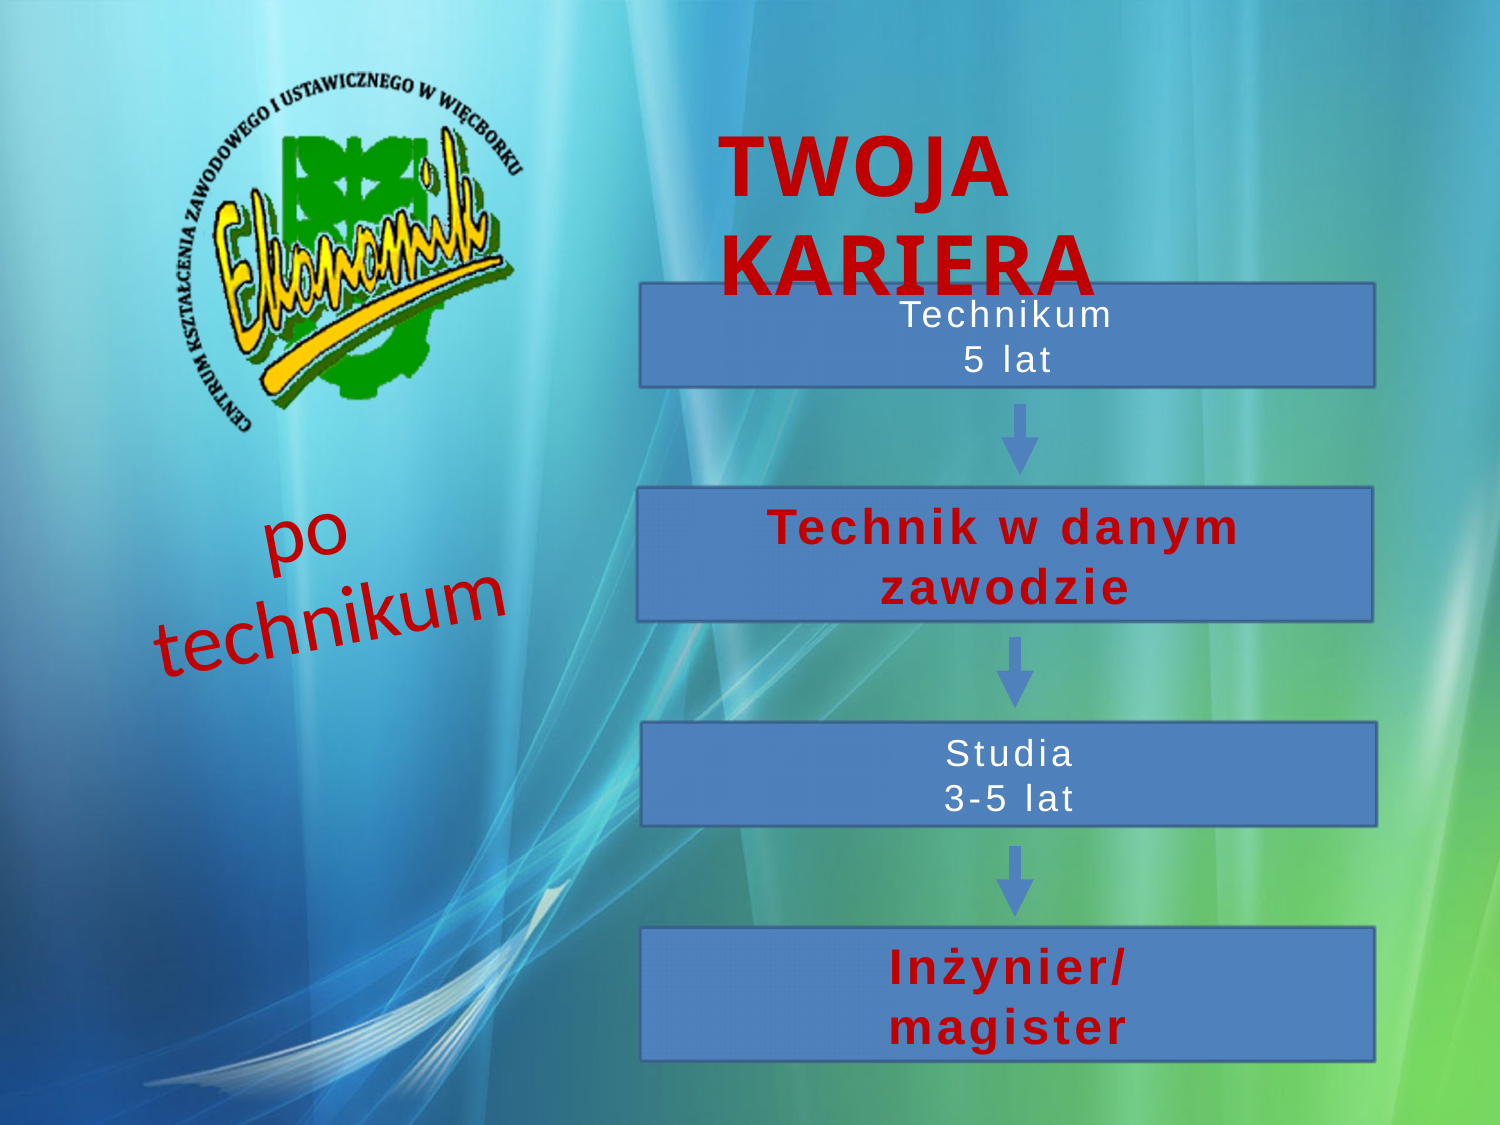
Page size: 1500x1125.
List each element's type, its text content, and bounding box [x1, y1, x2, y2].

text_box Technikum 5 lat [640, 283, 1374, 387]
picture [0, 0, 1500, 1125]
text_box Technik w danym zawodzie [638, 488, 1372, 621]
text_box Studia 3-5 lat [641, 722, 1376, 826]
text_box po technikum [113, 440, 531, 706]
text_box TWOJA KARIERA [702, 105, 1392, 321]
text_box Inżynier/ magister [641, 928, 1374, 1061]
